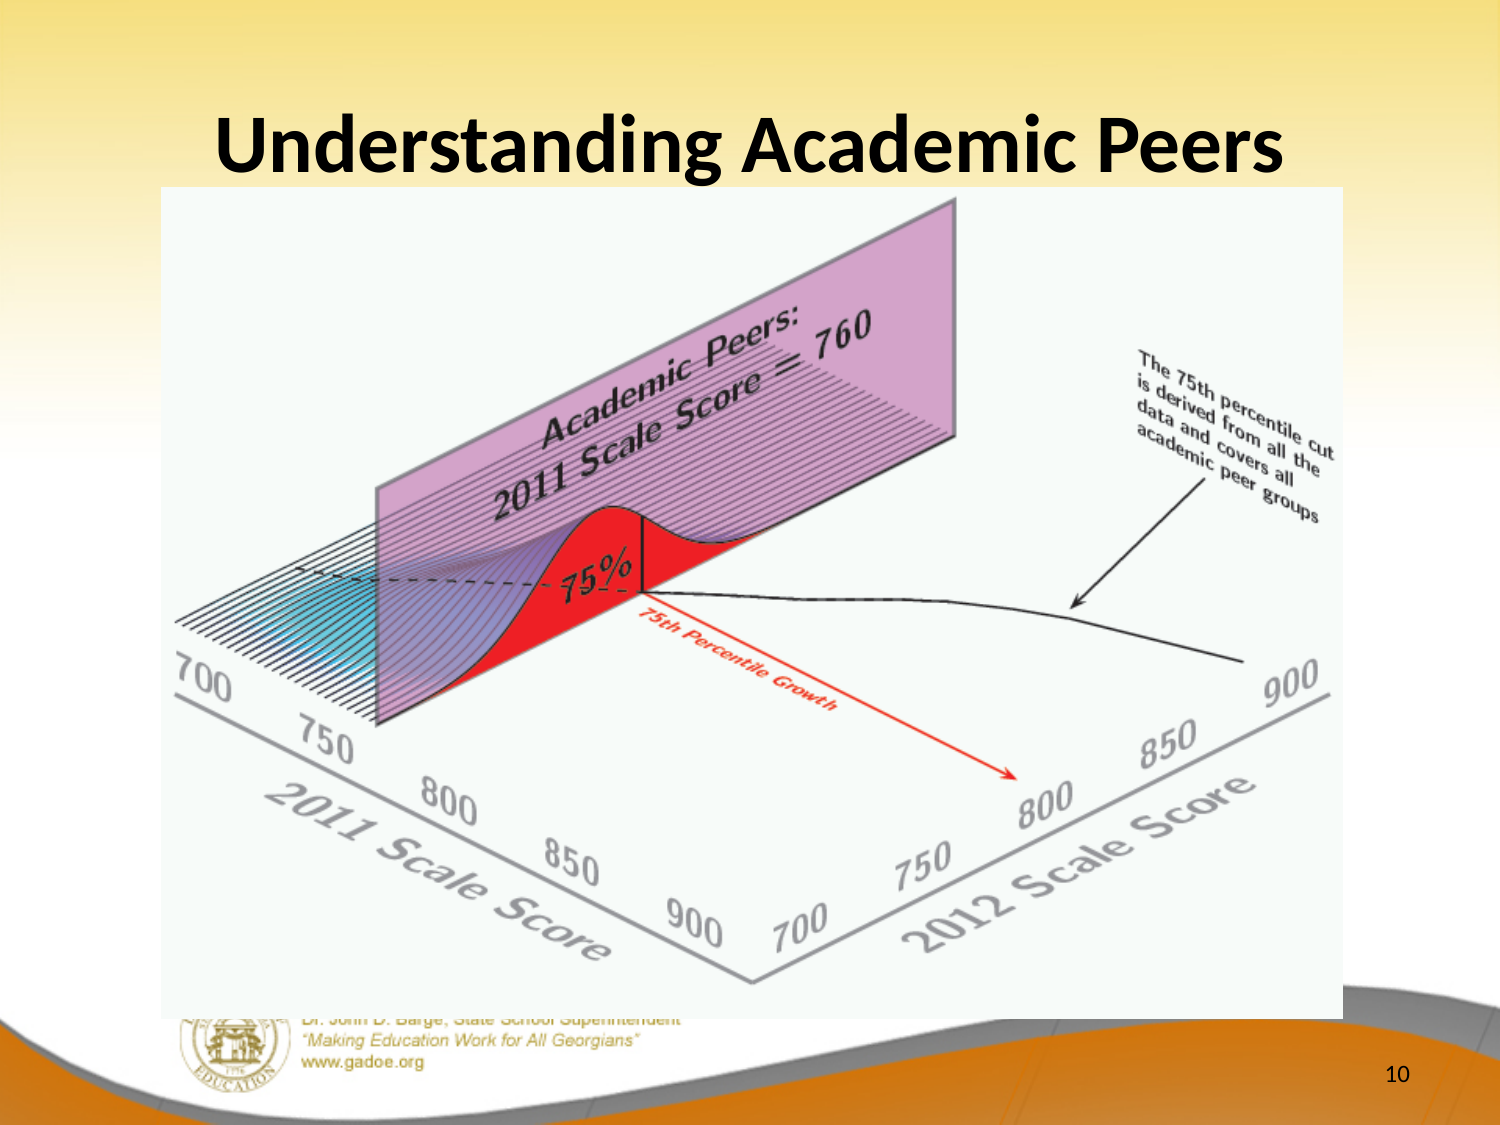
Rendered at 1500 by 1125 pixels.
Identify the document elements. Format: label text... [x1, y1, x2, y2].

title Understanding Academic Peers [75, 45, 1425, 233]
slide_number 10 [1325, 1042, 1425, 1103]
picture [0, 0, 1500, 1125]
